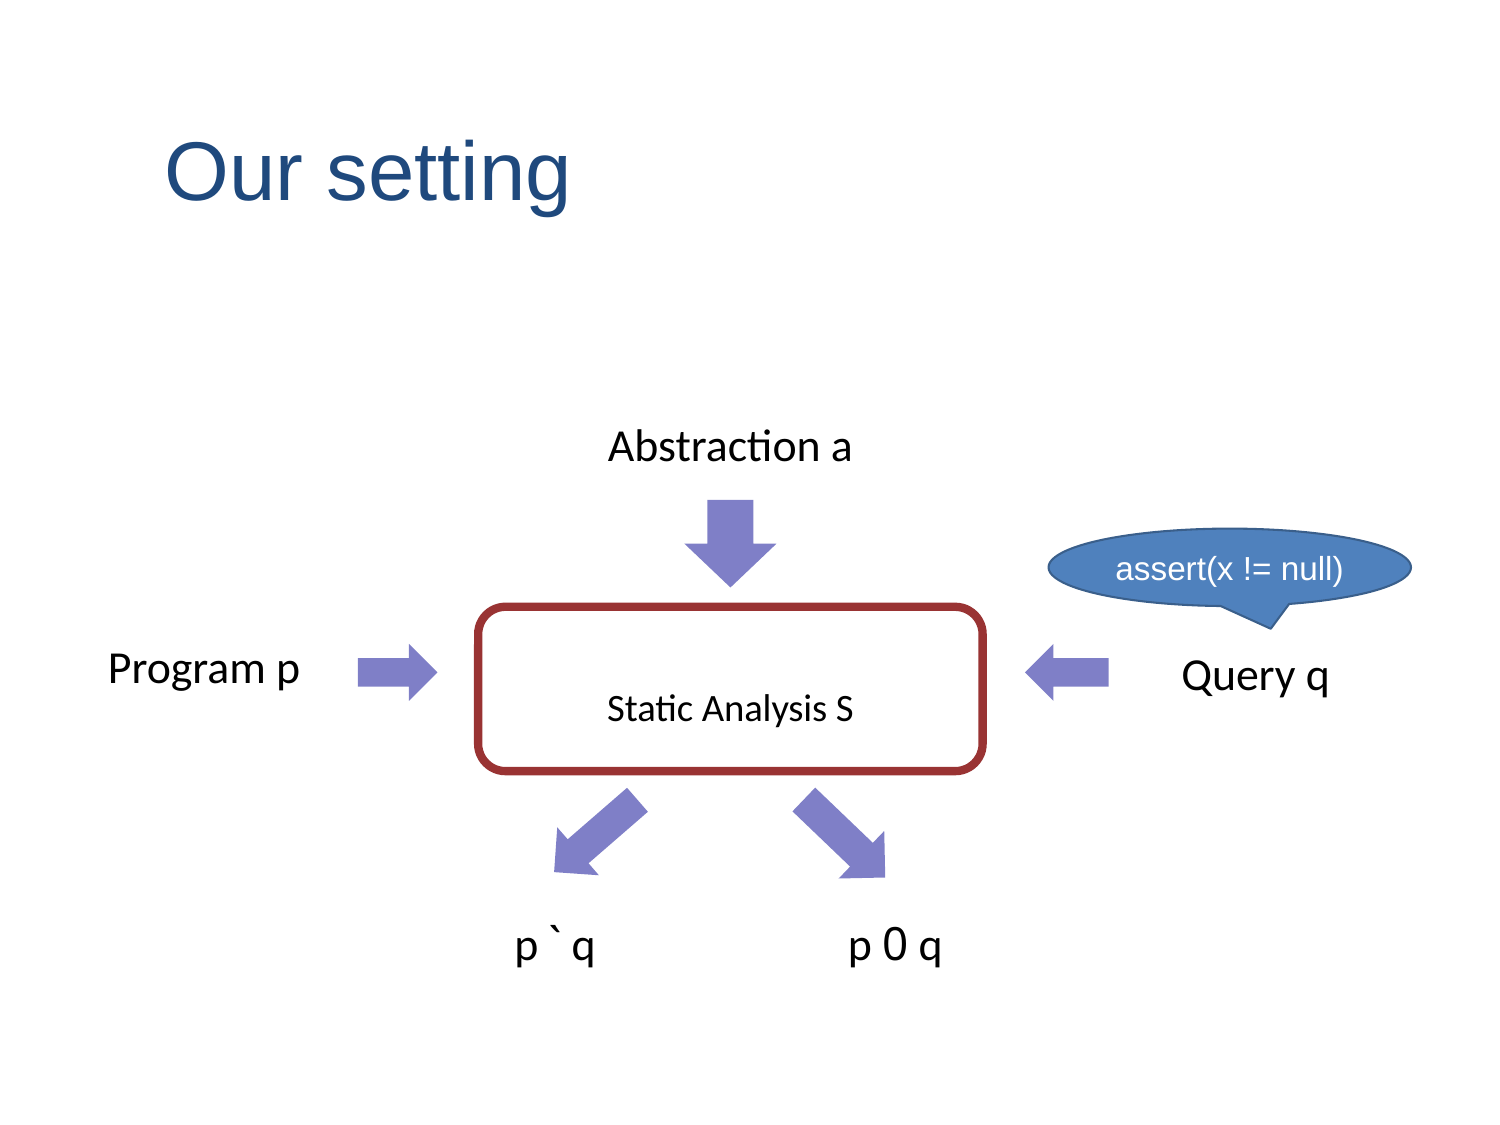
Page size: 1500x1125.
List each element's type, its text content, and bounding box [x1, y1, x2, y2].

text_box [792, 787, 886, 879]
text_box Query q [1124, 633, 1387, 712]
title Our setting [150, 45, 1425, 233]
text_box [684, 499, 777, 588]
text_box Abstraction a [501, 404, 960, 483]
text_box [1024, 643, 1109, 701]
text_box [554, 787, 648, 876]
text_box p ` q [478, 903, 632, 981]
text_box assert(x != null) [1047, 527, 1413, 630]
text_box p 0 q [790, 903, 1000, 981]
text_box Program p [75, 626, 334, 705]
text_box Static Analysis S [478, 606, 983, 772]
text_box [357, 643, 438, 701]
